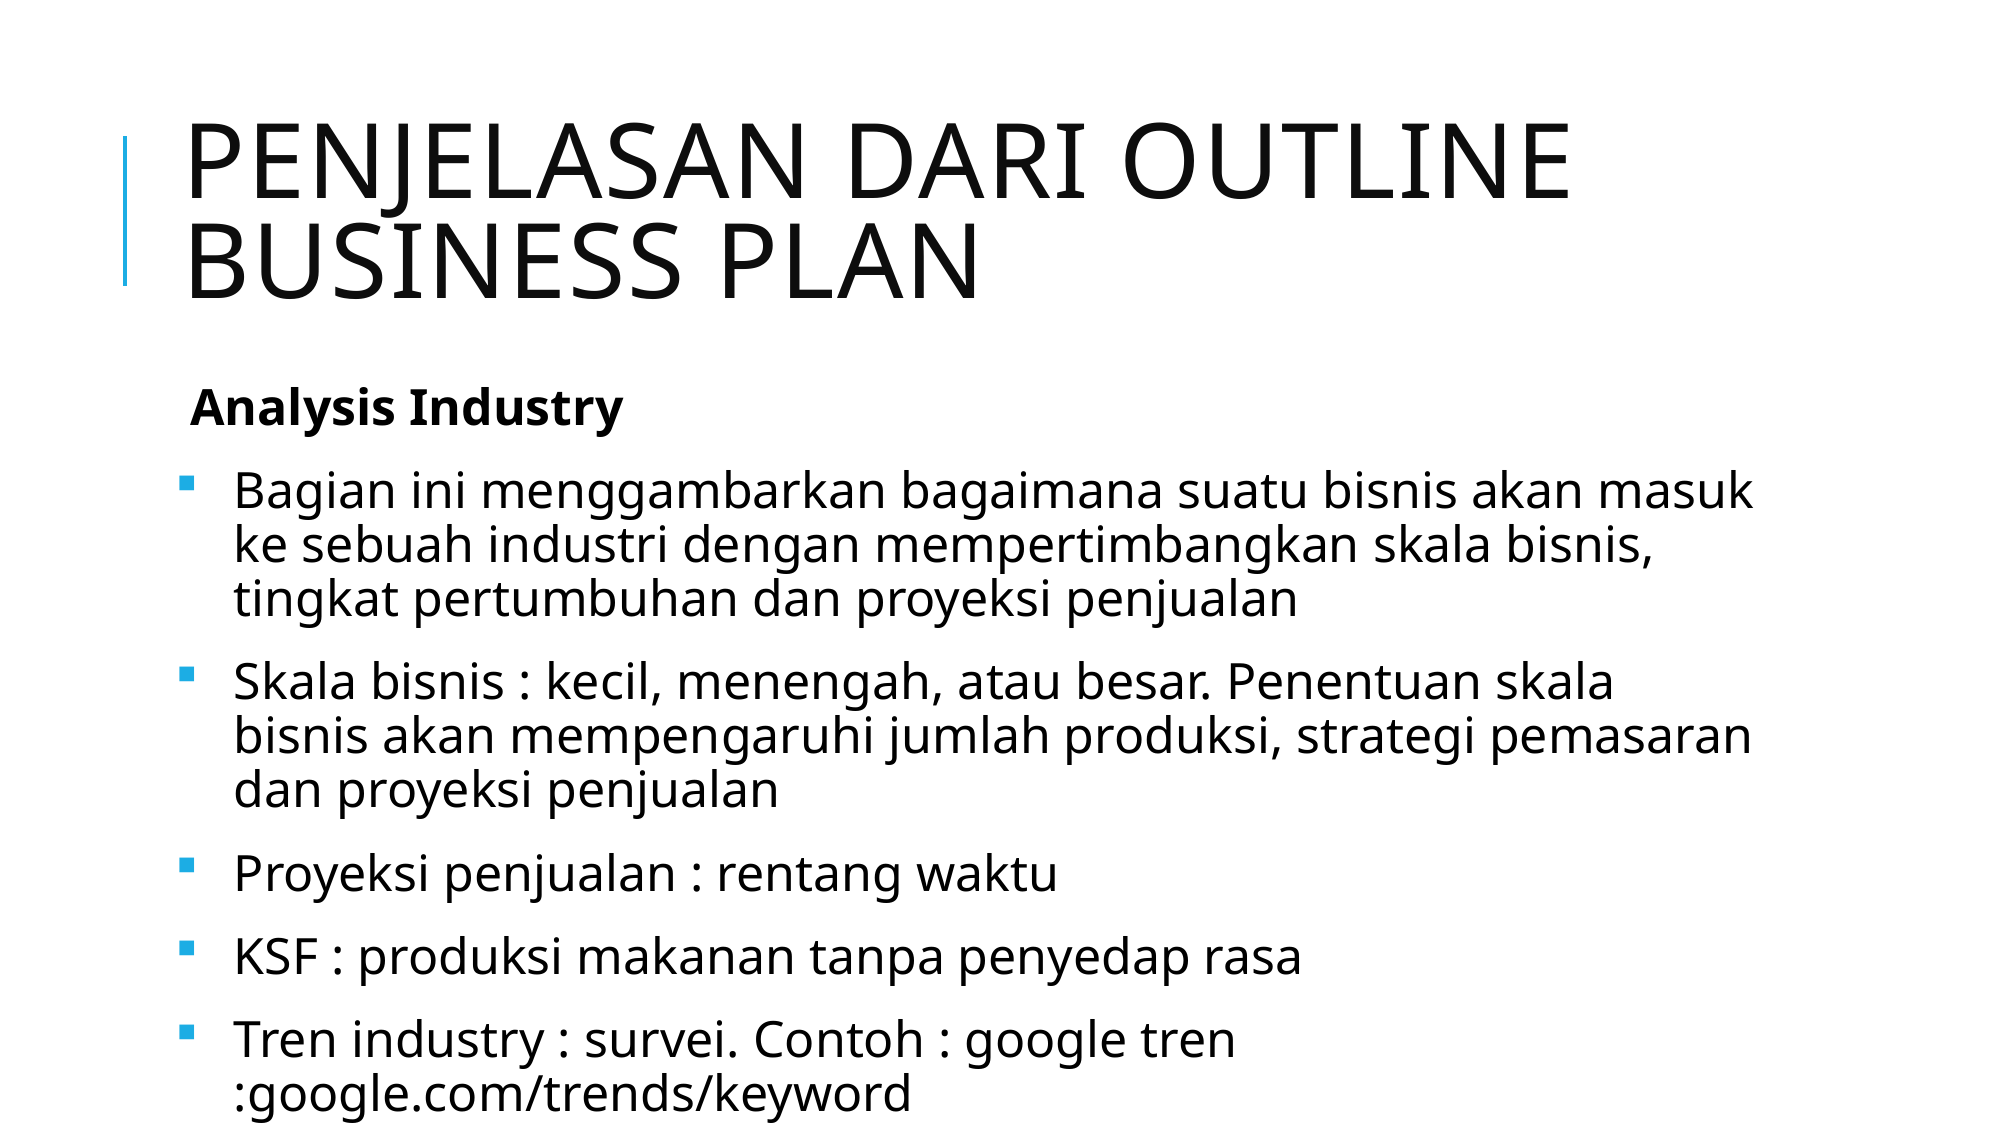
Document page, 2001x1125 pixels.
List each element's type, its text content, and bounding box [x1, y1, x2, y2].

title Penjelasan dari outline business plan [168, 96, 1763, 342]
list Analysis Industry Bagian ini menggambarkan bagaimana suatu bisnis akan masuk ke sebuah industri dengan mempertimbangkan skala bisnis, tingkat pertumbuhan dan proyeksi penjualan Skala bisnis : kecil, menengah, atau besar. Penentuan skala bisnis akan mempengaruhi jumlah produksi, strategi pemasaran dan proyeksi penjualan Proyeksi penjualan : rentang waktu KSF : produksi makanan tanpa penyedap rasa Tren industry : survei. Contoh : google tren :google.com/trends/keyword [168, 375, 1763, 1035]
